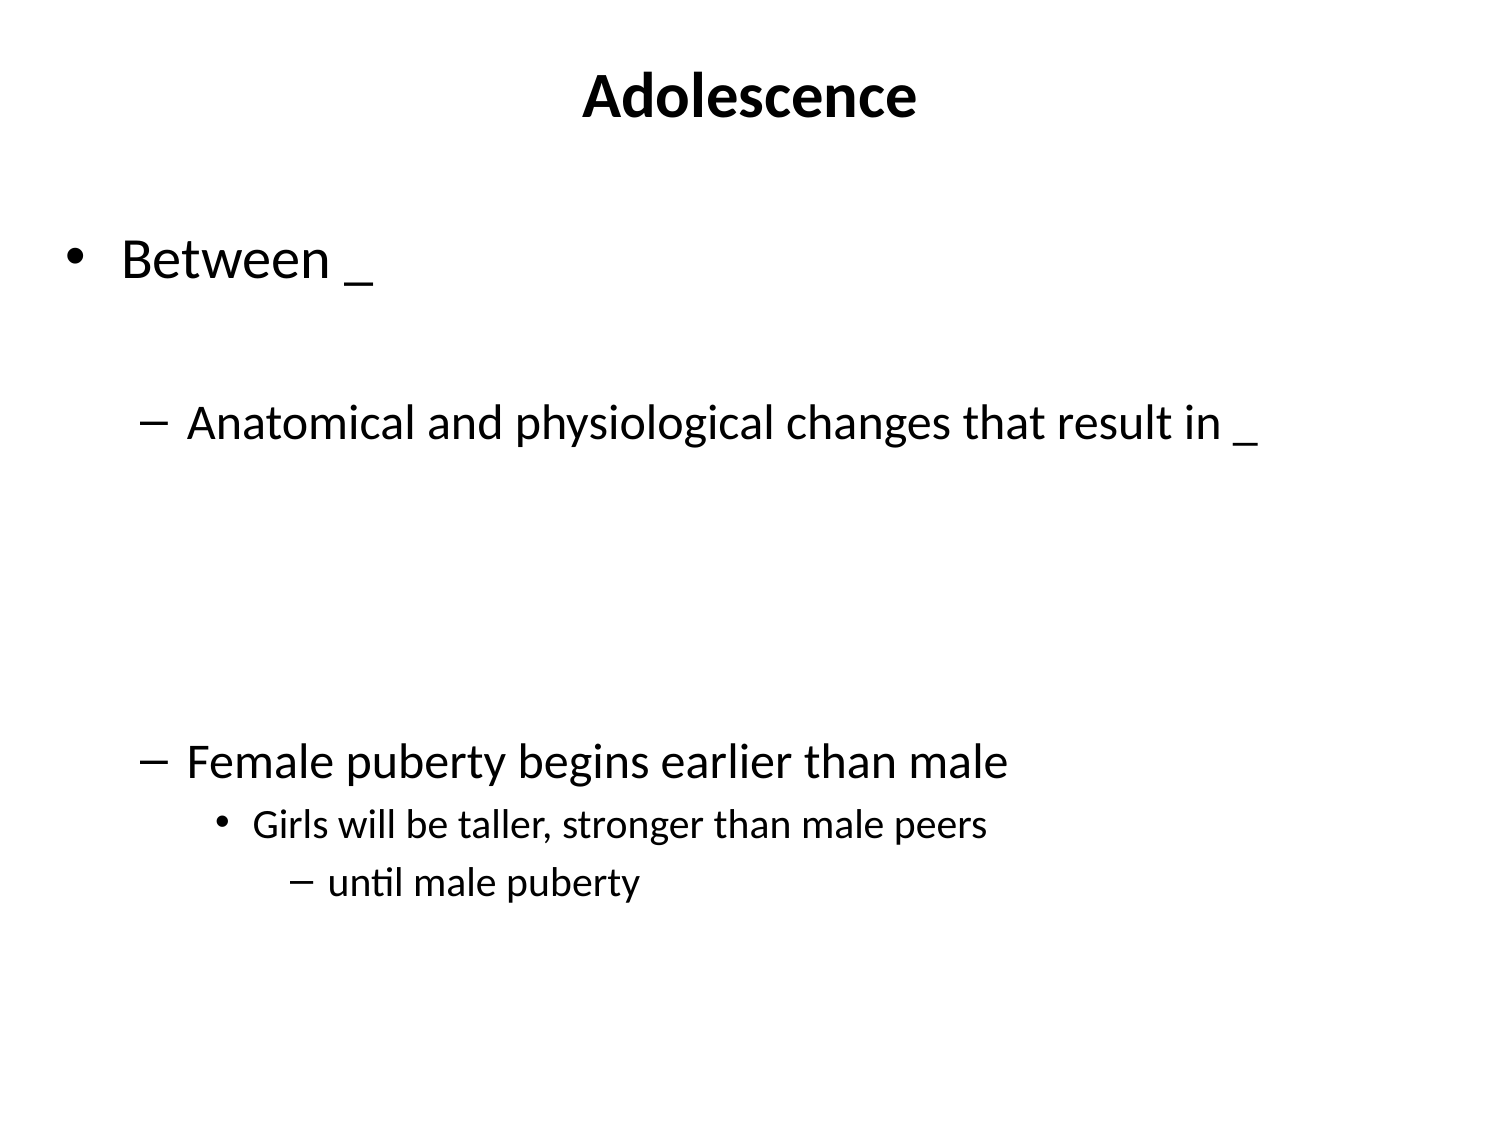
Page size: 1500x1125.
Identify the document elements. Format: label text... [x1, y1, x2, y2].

title Adolescence [37, 45, 1463, 138]
list Between _ Anatomical and physiological changes that result in _ Female puberty begins earlier than male Girls will be taller, stronger than male peers until male puberty [50, 212, 1463, 1063]
